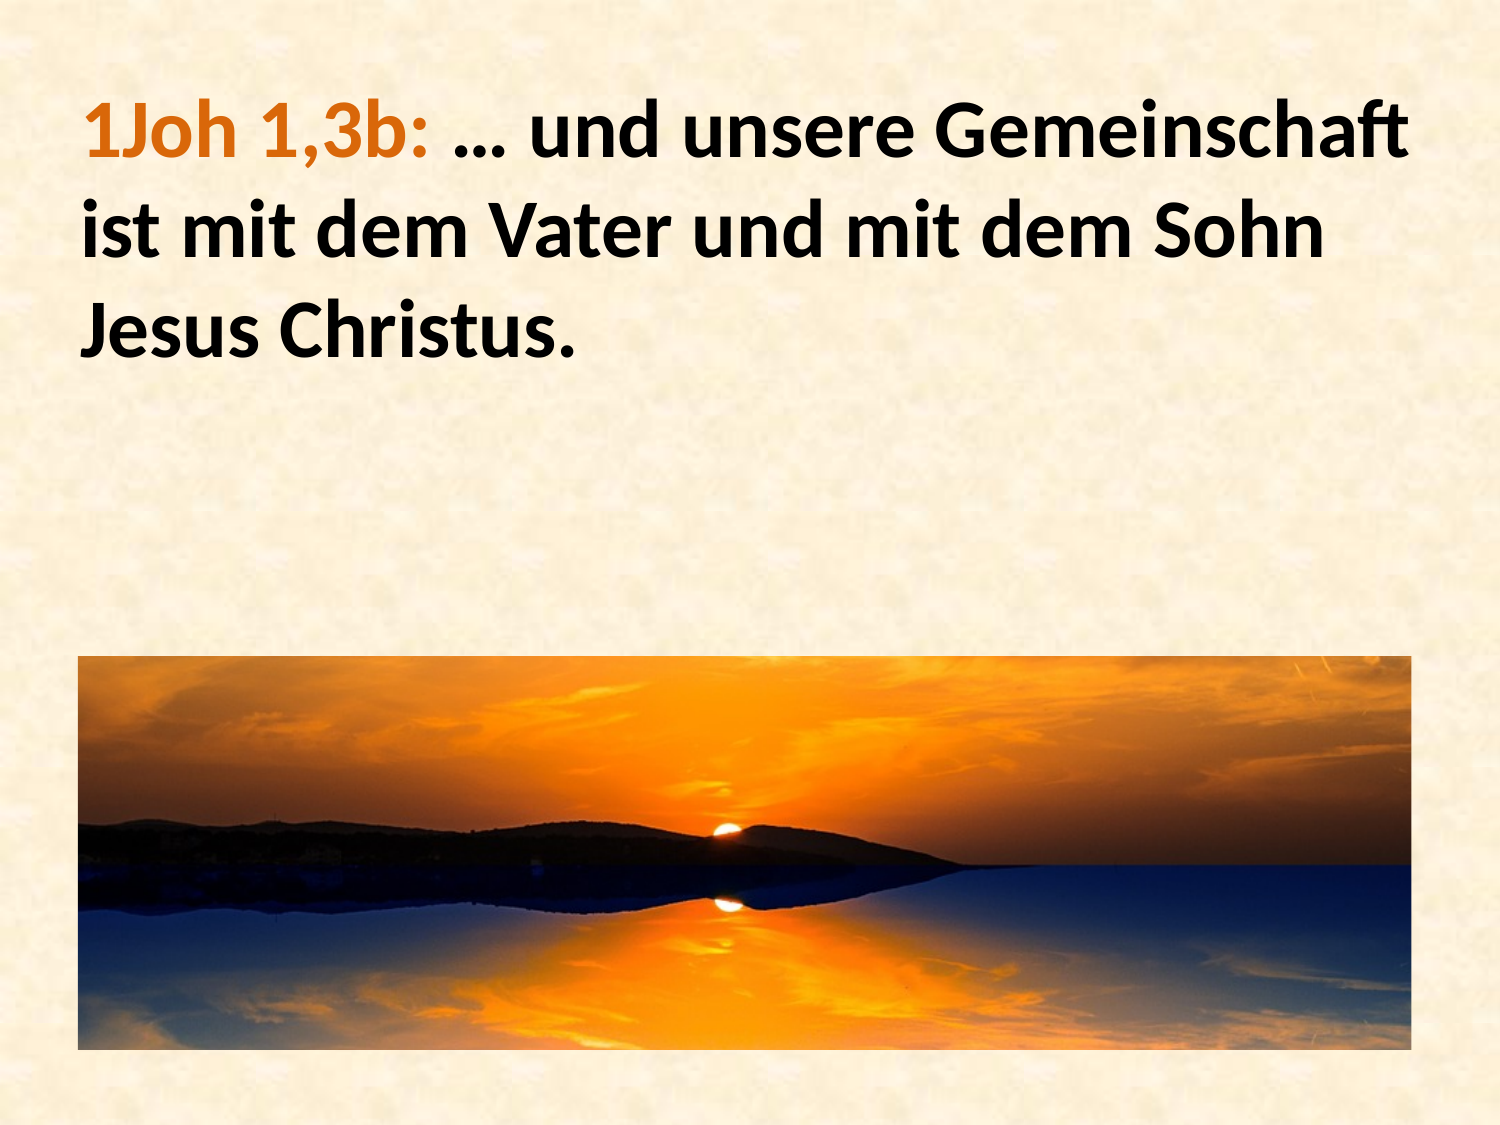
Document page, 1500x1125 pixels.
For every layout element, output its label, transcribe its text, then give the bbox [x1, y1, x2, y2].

text_box 1Joh 1,3b: … und unsere Gemeinschaft ist mit dem Vater und mit dem Sohn Jesus Christus. [64, 66, 1447, 598]
picture [0, 0, 1500, 1125]
